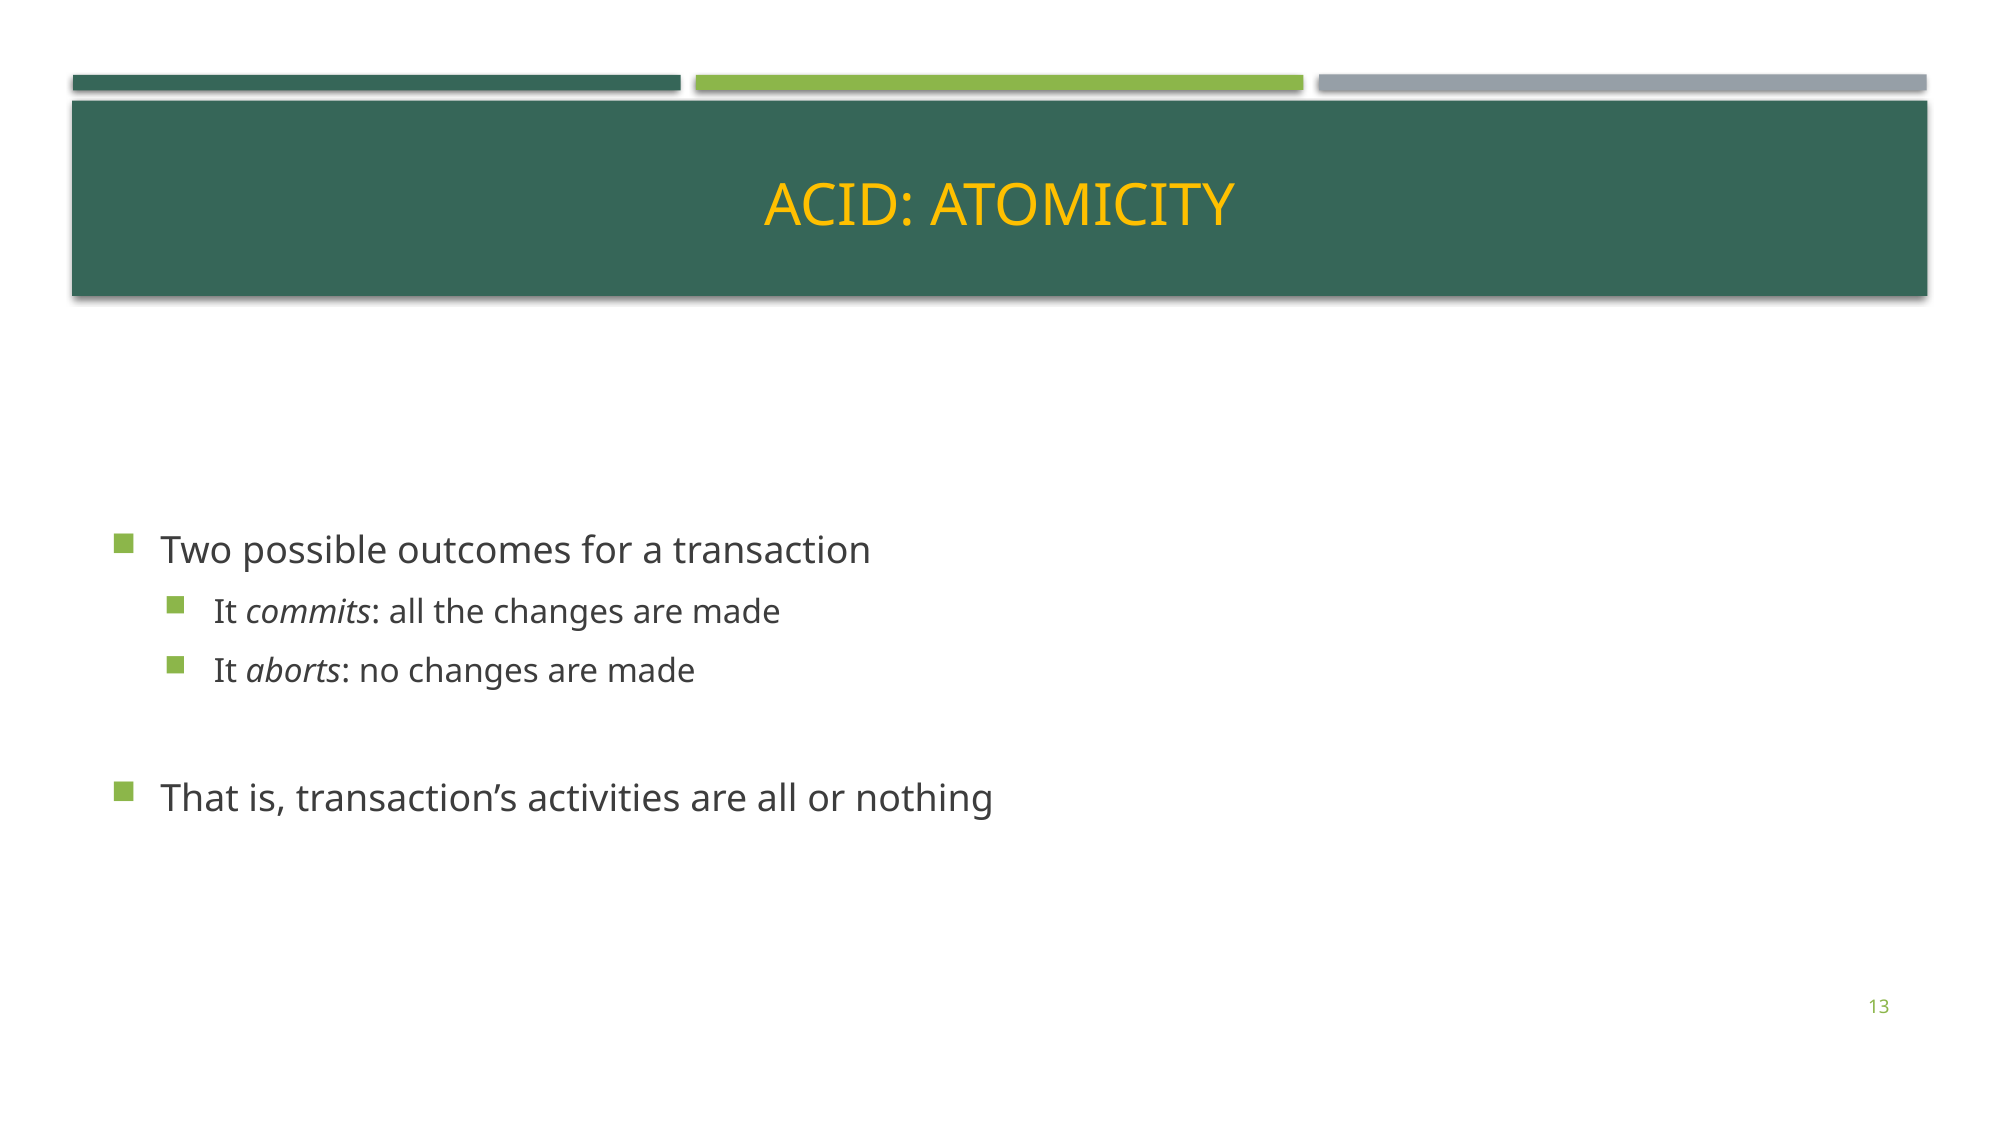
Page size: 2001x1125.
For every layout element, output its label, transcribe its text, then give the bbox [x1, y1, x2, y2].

list Two possible outcomes for a transaction It commits: all the changes are made It aborts: no changes are made That is, transaction’s activities are all or nothing [95, 383, 1905, 962]
slide_number 13 [1732, 977, 1905, 1037]
title ACID: Atomicity [95, 115, 1905, 245]
